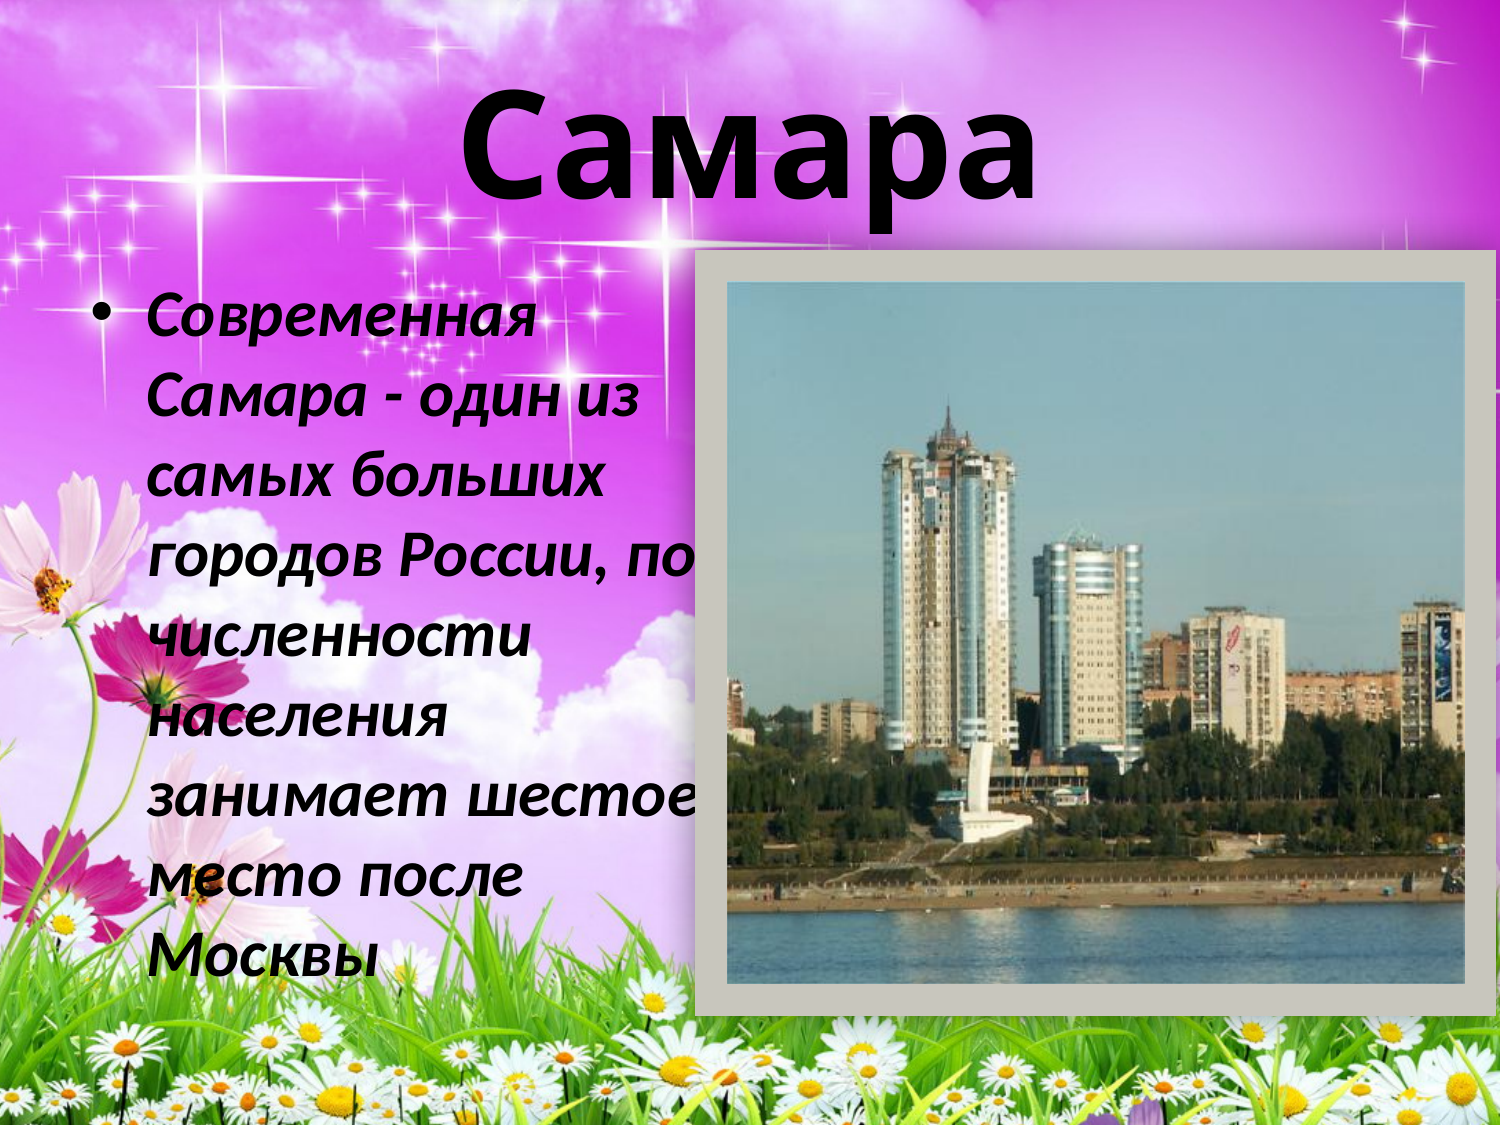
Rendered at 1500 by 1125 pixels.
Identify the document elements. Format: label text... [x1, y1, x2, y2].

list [726, 280, 1466, 985]
picture [0, 0, 1500, 1125]
title Самара [74, 44, 1426, 233]
list Современная Самара - один из самых больших городов России, по численности населения занимает шестое место после Москвы [74, 262, 671, 1006]
